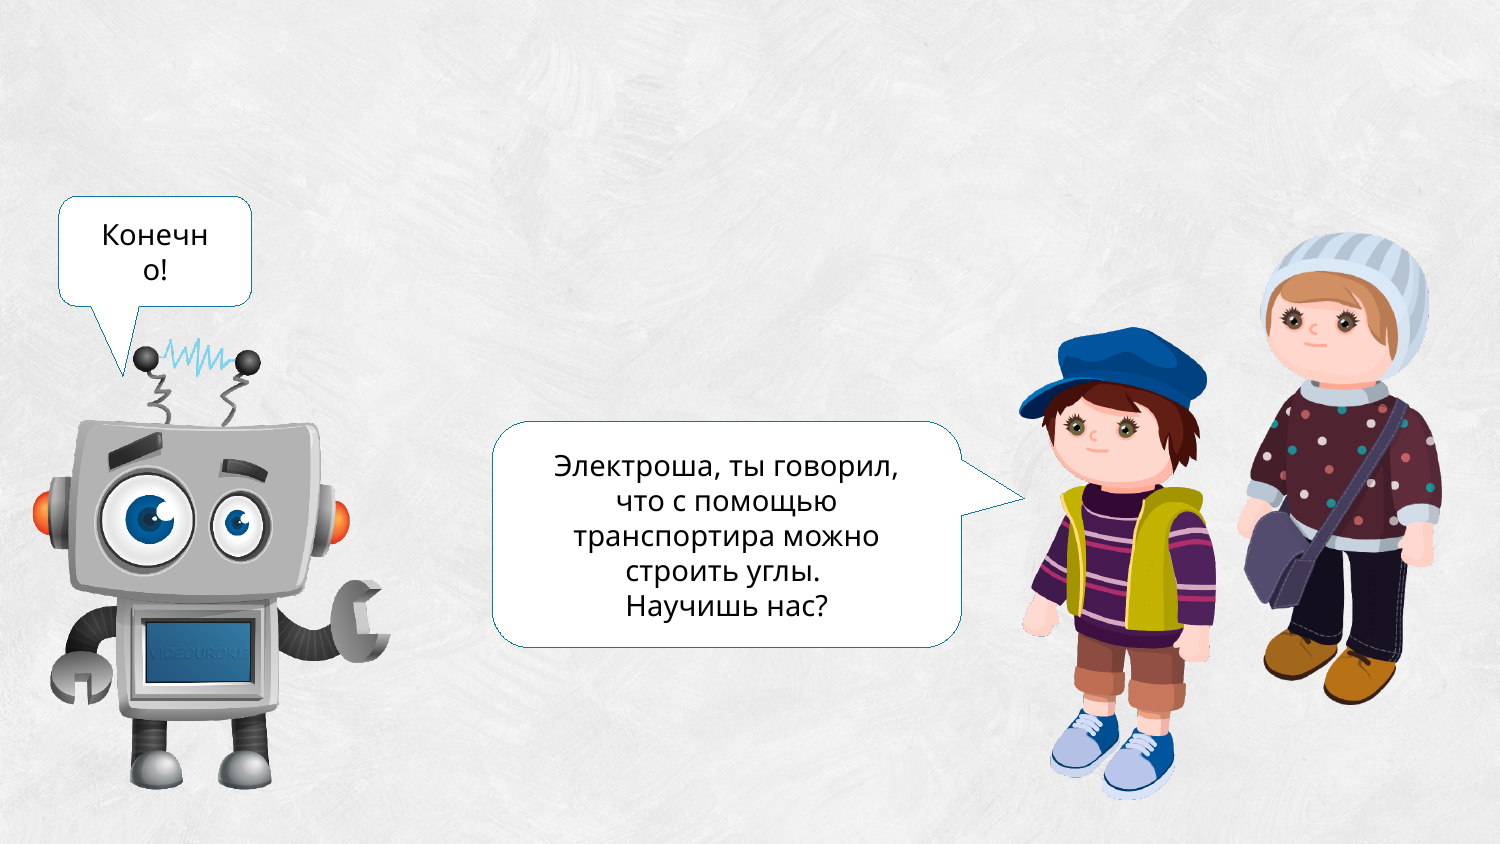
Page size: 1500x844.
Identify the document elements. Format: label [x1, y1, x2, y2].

picture [0, 0, 1500, 844]
text_box [492, 421, 1019, 648]
text_box [58, 196, 252, 327]
